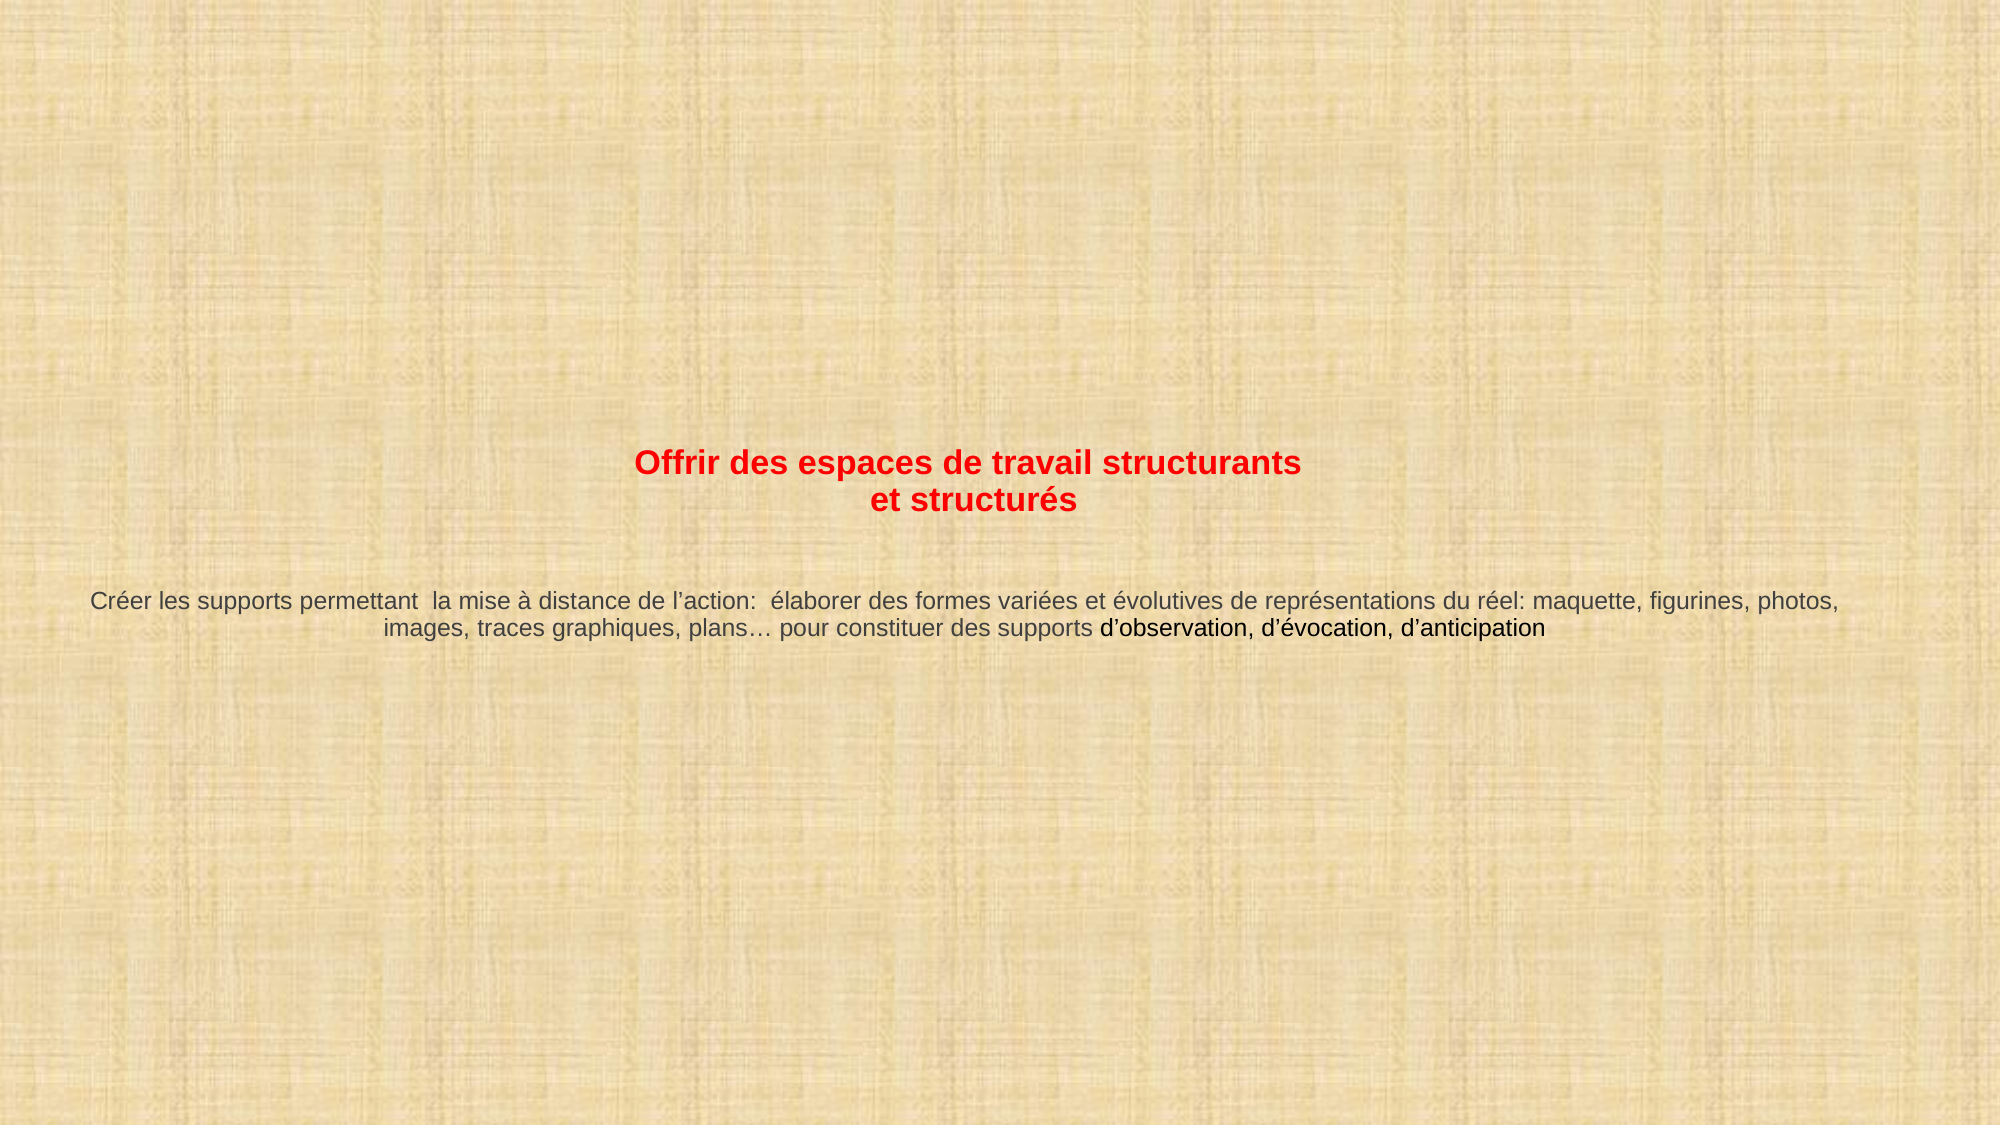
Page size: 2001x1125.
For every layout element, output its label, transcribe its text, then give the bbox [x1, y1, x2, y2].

title Offrir des espaces de travail structurants et structurés Créer les supports permettant la mise à distance de l’action: élaborer des formes variées et évolutives de représentations du réel: maquette, figurines, photos, images, traces graphiques, plans… pour constituer des supports d’observation, d’évocation, d’anticipation [66, 0, 1863, 1081]
